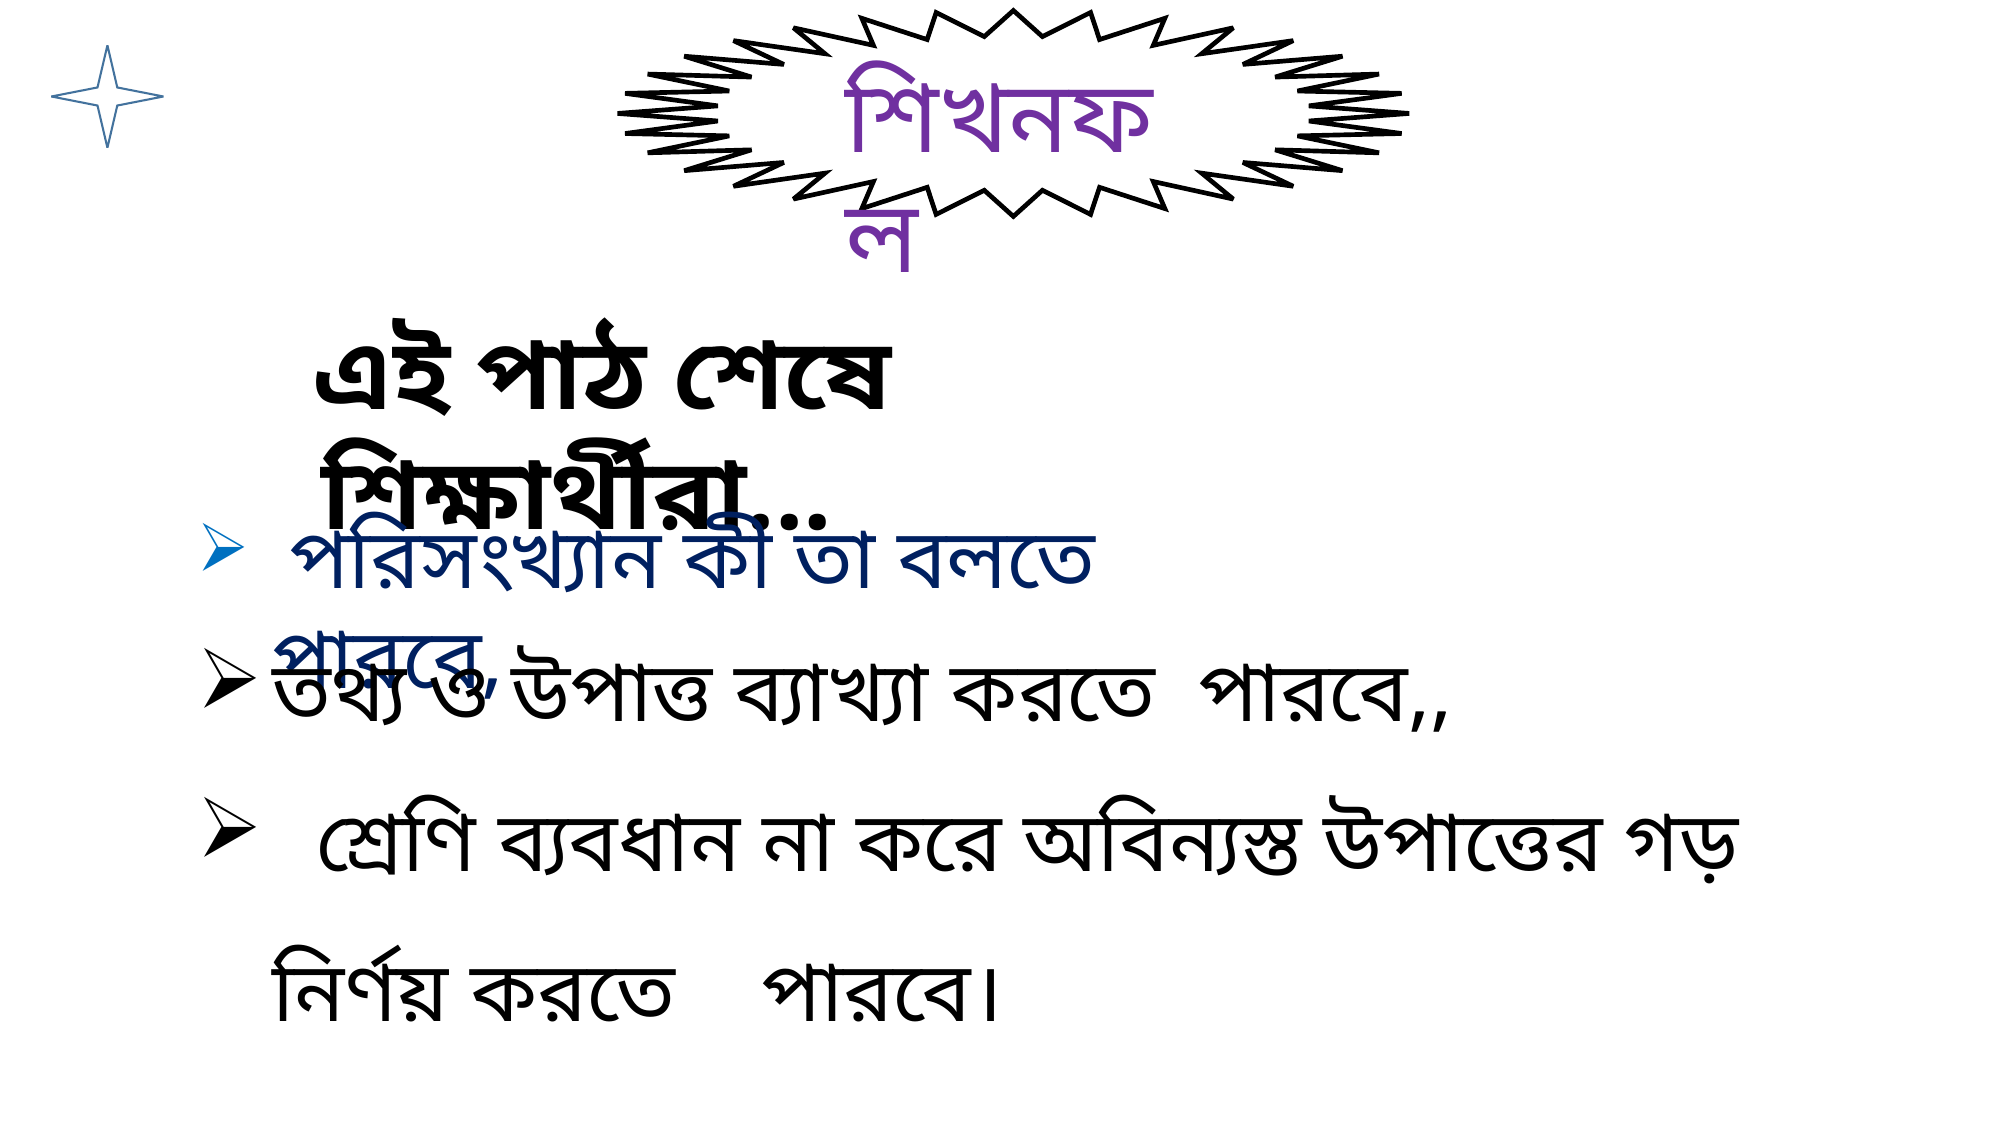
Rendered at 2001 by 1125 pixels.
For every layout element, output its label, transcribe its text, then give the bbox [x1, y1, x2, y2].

text_box [617, 9, 1410, 201]
text_box পরিসংখ্যান কী তা বলতে পারবে, [182, 498, 1354, 873]
text_box শিখনফল [830, 45, 1197, 300]
text_box এই পাঠ শেষে শিক্ষার্থীরা... [134, 301, 1071, 557]
text_box [51, 45, 164, 148]
text_box তথ্য ও উপাত্ত ব্যাখ্যা করতে পারবে,, শ্রেণি ব্যবধান না করে অবিন্যস্ত উপাত্তের গড় নির্ণয় করতে পারবে। [183, 580, 1901, 1046]
